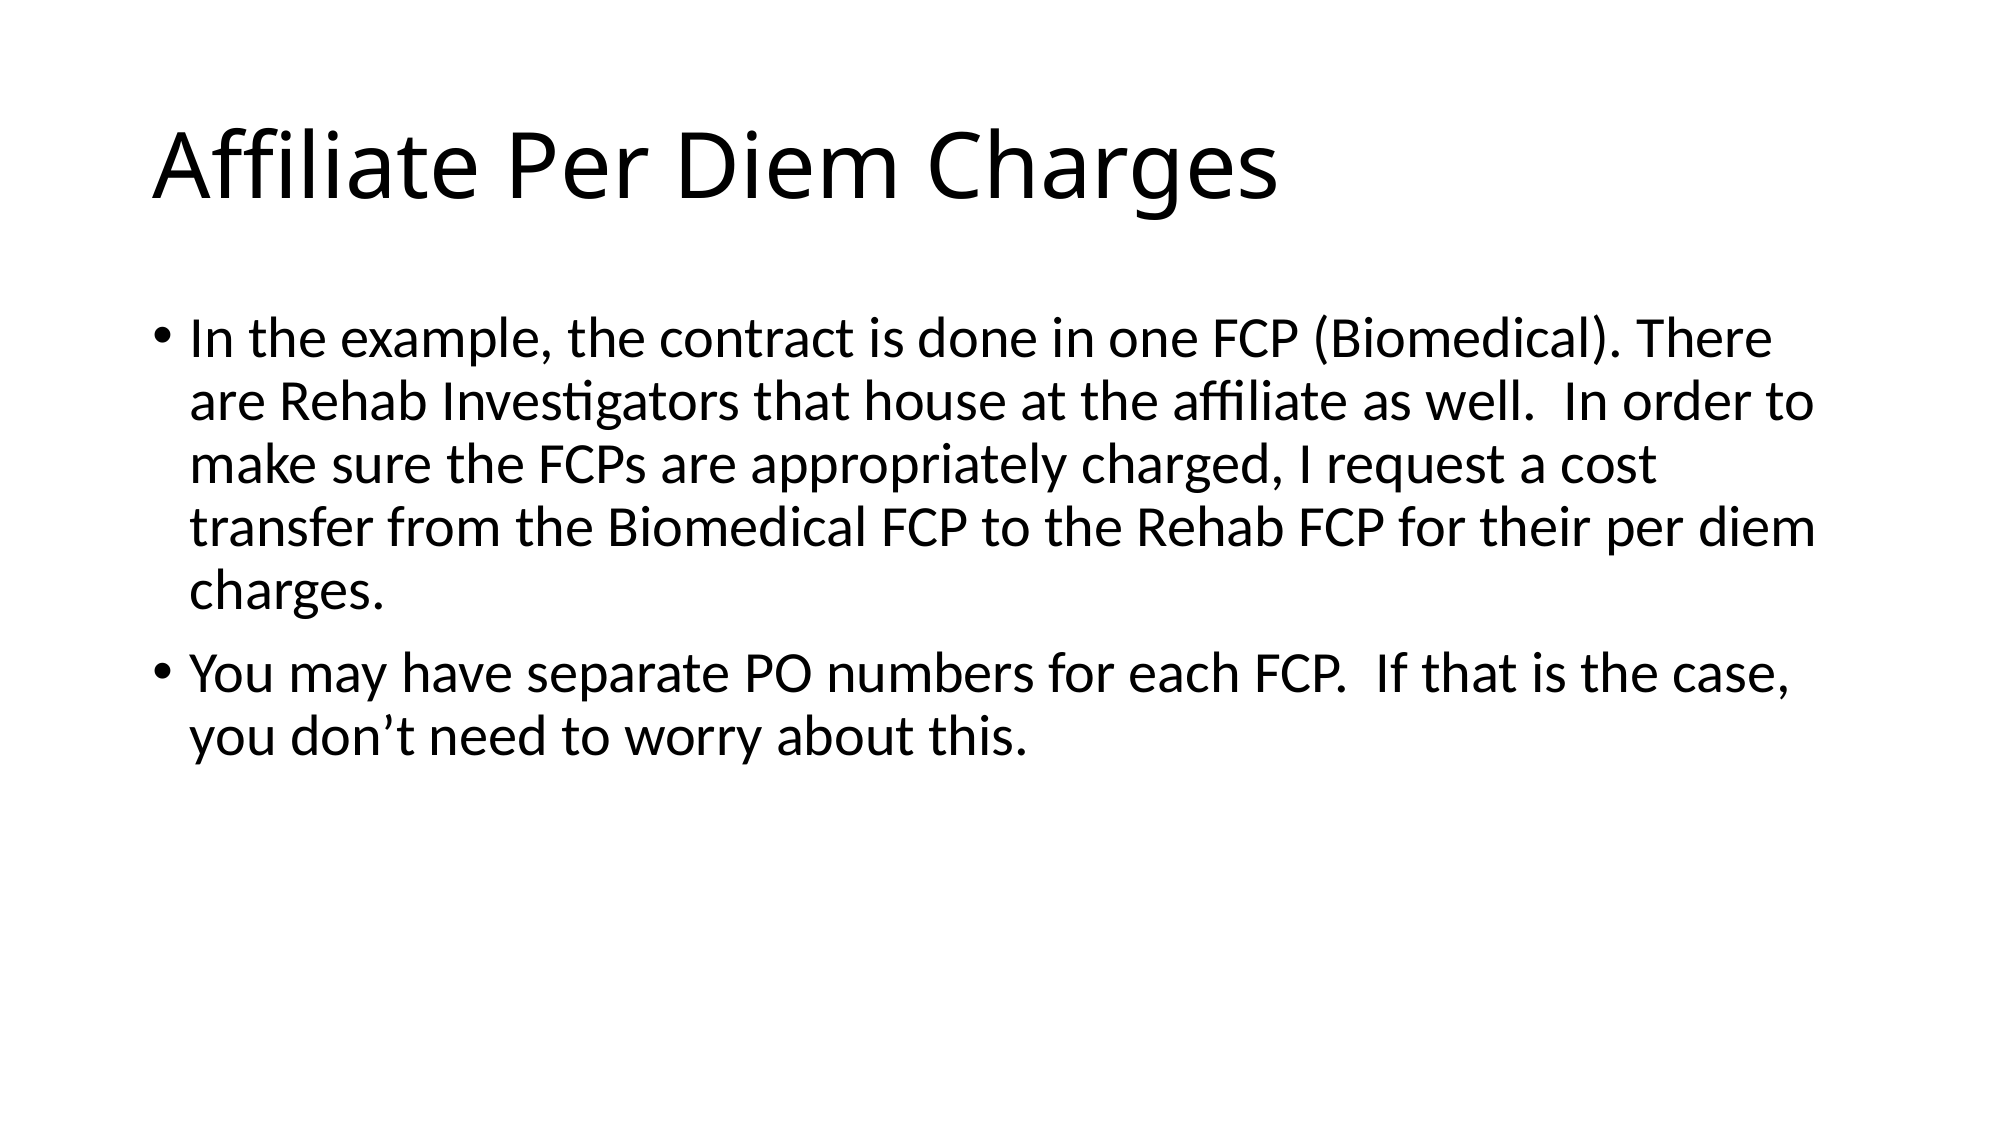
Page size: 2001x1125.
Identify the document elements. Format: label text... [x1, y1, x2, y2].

title Affiliate Per Diem Charges [137, 59, 1863, 278]
list In the example, the contract is done in one FCP (Biomedical). There are Rehab Investigators that house at the affiliate as well. In order to make sure the FCPs are appropriately charged, I request a cost transfer from the Biomedical FCP to the Rehab FCP for their per diem charges. You may have separate PO numbers for each FCP. If that is the case, you don’t need to worry about this. [137, 299, 1863, 1014]
